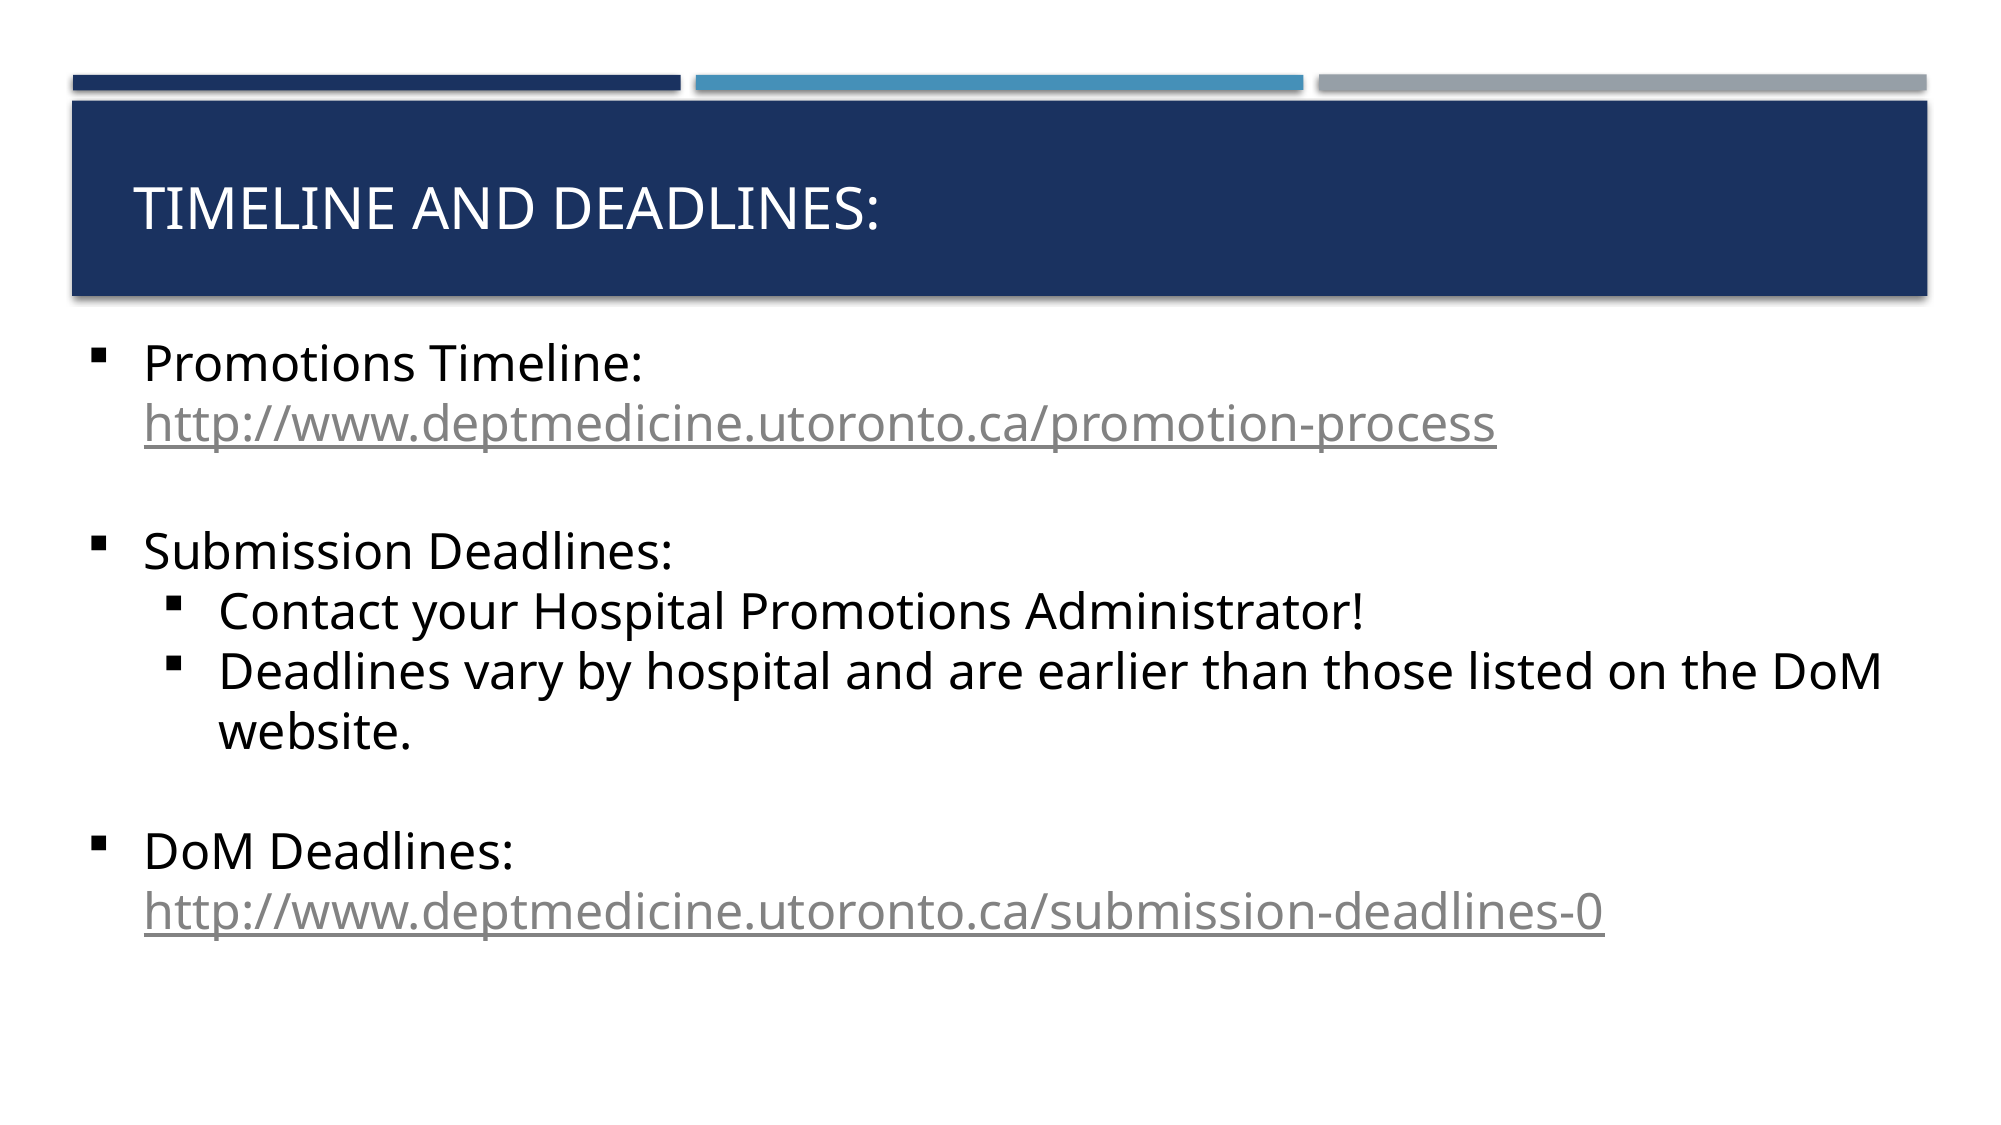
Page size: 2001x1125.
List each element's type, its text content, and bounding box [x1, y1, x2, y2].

title Timeline and Deadlines: [122, 46, 1521, 242]
text_box Promotions Timeline: http://www.deptmedicine.utoronto.ca/promotion-process Submission Deadlines: Contact your Hospital Promotions Administrator! Deadlines vary by hospital and are earlier than those listed on the DoM website. DoM Deadlines: http://www.deptmedicine.utoronto.ca/submission-deadlines-0 [72, 323, 1922, 956]
